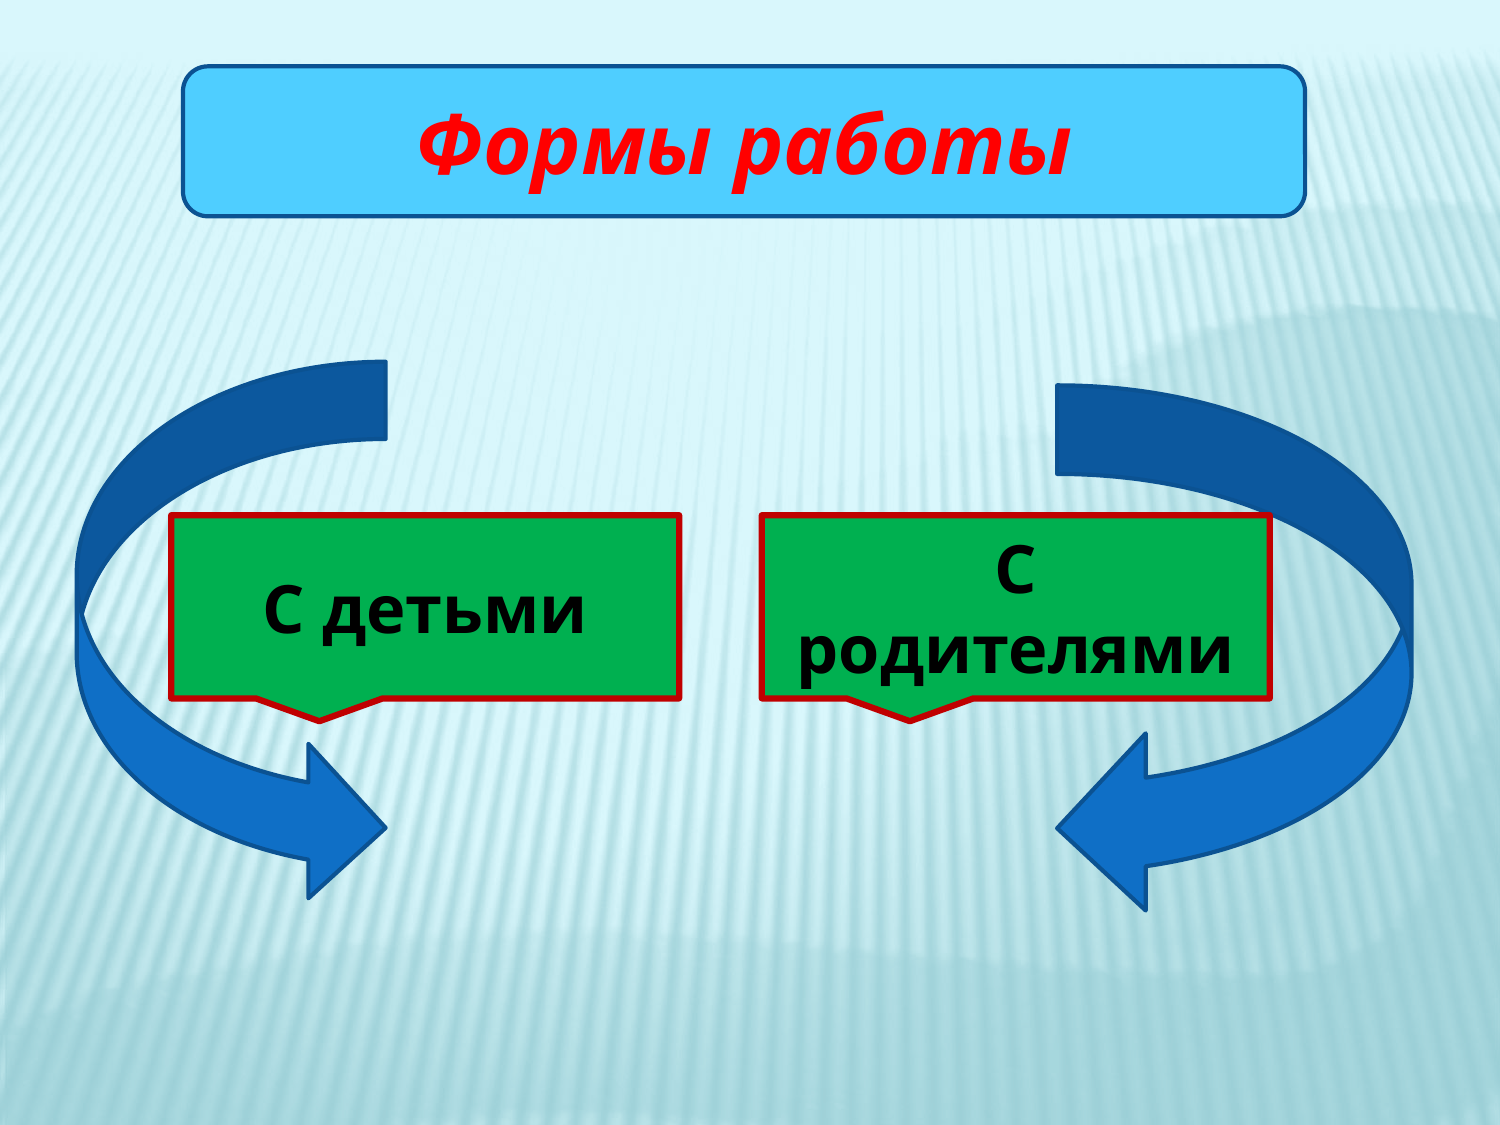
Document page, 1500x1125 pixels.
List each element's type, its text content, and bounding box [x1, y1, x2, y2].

text_box [1055, 383, 1414, 913]
text_box Формы работы [180, 64, 1308, 219]
text_box С детьми [169, 513, 682, 724]
text_box С родителями [759, 513, 1272, 724]
text_box [74, 359, 388, 901]
